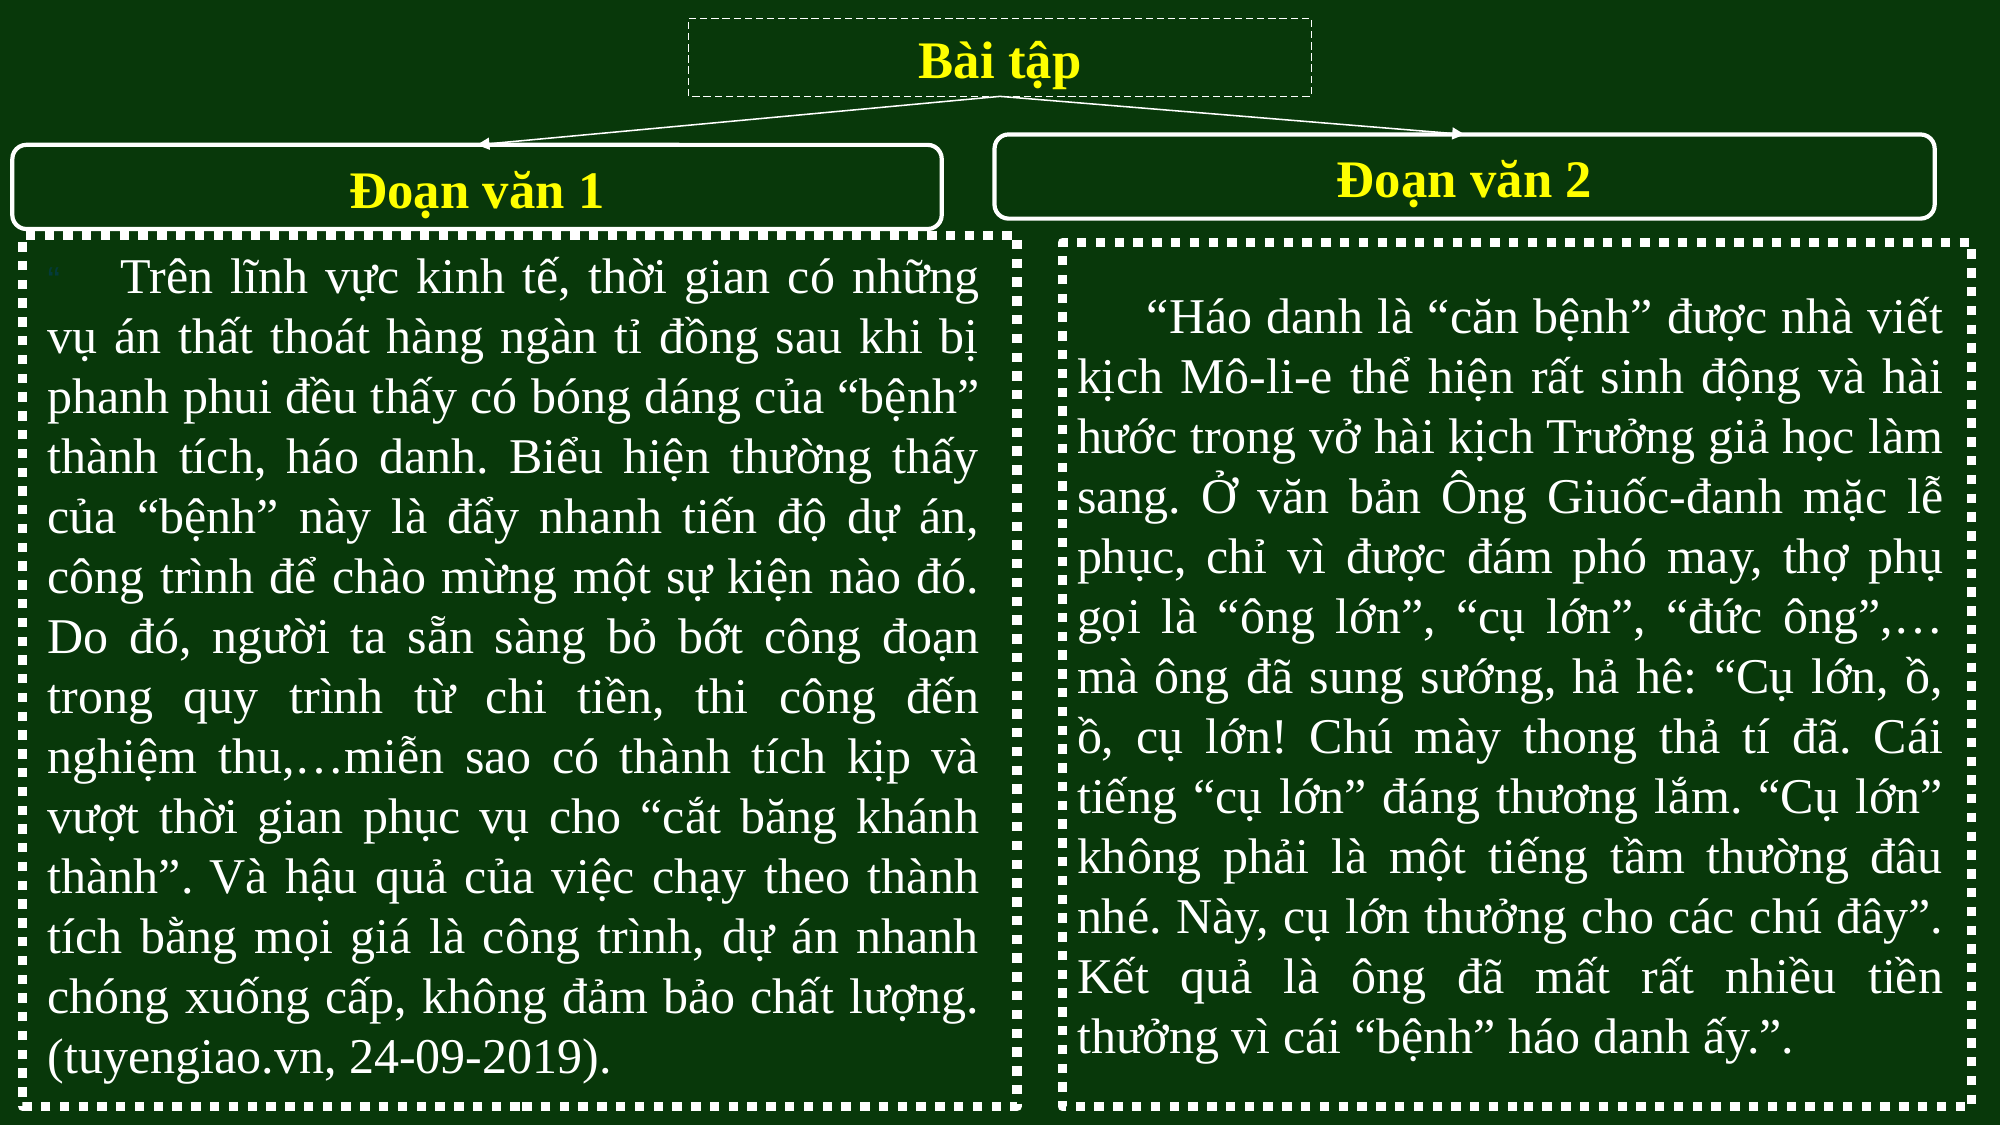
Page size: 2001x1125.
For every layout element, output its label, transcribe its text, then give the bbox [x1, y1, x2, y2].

text_box Bài tập [688, 18, 1312, 95]
text_box Đoạn văn 1 [10, 142, 944, 232]
text_box [1060, 241, 1974, 1109]
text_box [476, 97, 1001, 145]
text_box [21, 234, 1019, 1109]
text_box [999, 97, 1465, 135]
text_box Đoạn văn 2 [992, 132, 1937, 221]
